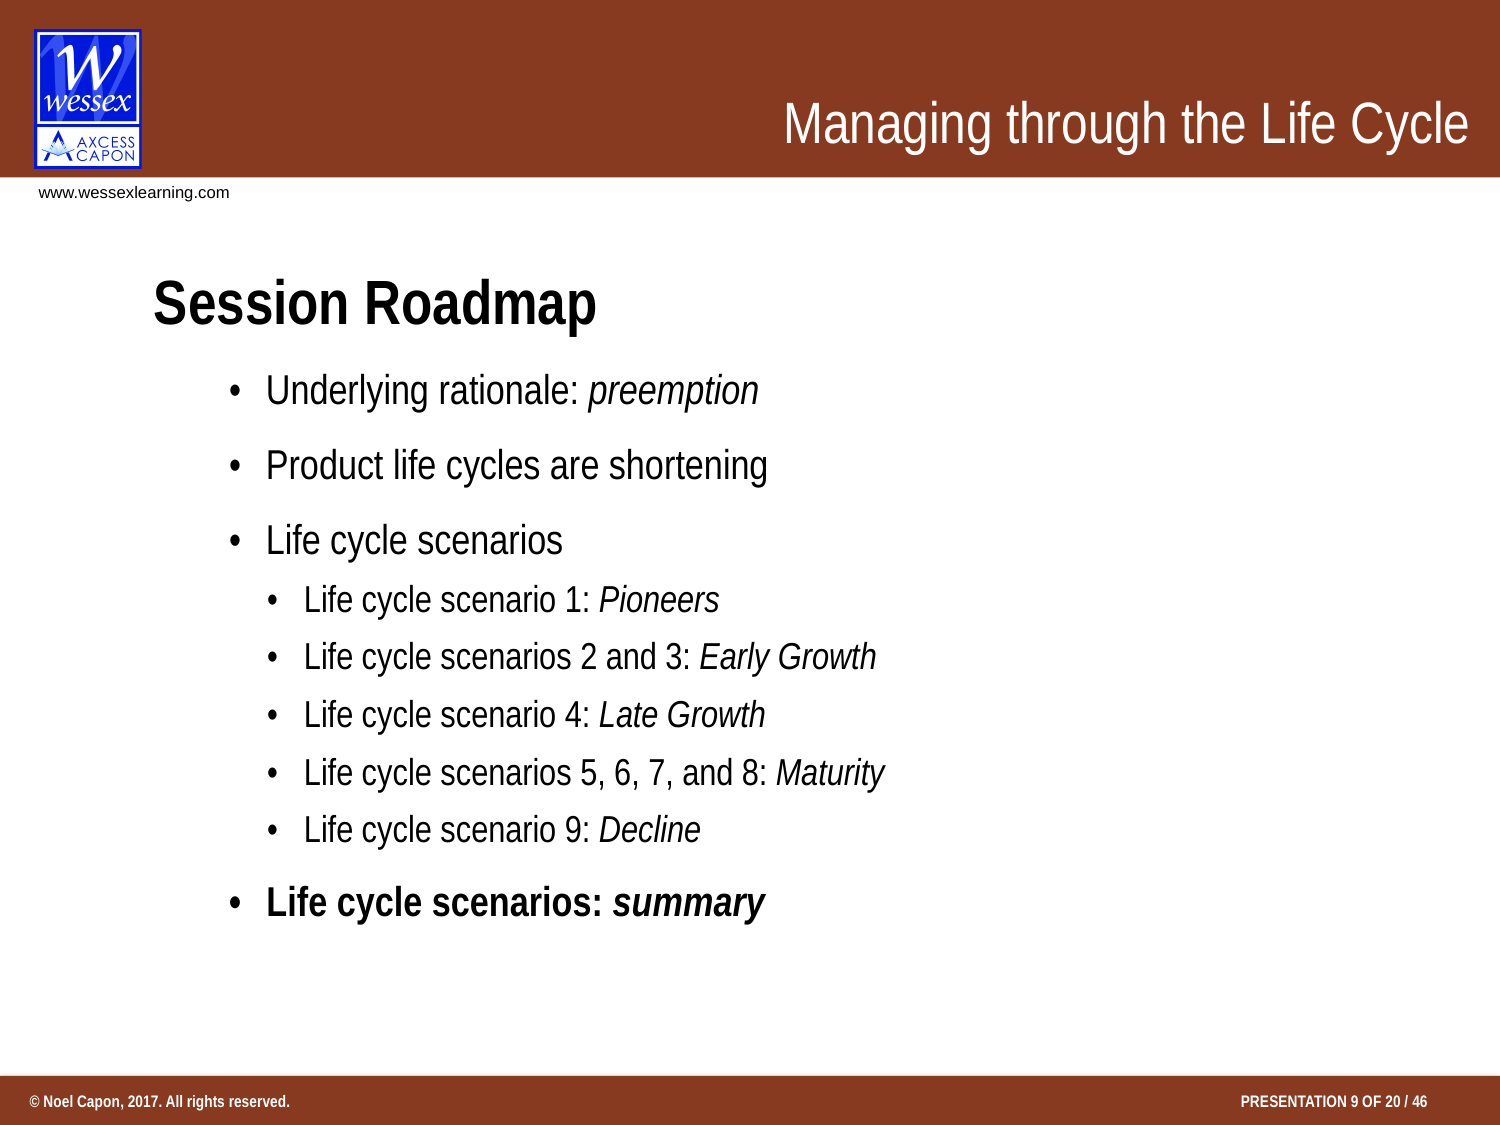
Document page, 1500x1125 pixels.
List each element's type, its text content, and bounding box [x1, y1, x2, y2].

text_box Session Roadmap • Underlying rationale: preemption • Product life cycles are shortening • Life cycle scenarios • Life cycle scenario 1: Pioneers • Life cycle scenarios 2 and 3: Early Growth • Life cycle scenario 4: Late Growth • Life cycle scenarios 5, 6, 7, and 8: Maturity • Life cycle scenario 9: Decline • Life cycle scenarios: summary [153, 262, 1462, 926]
text_box Managing through the Life Cycle [0, 0, 1500, 178]
text_box www.wessexlearning.com [38, 182, 231, 203]
picture [34, 28, 142, 169]
